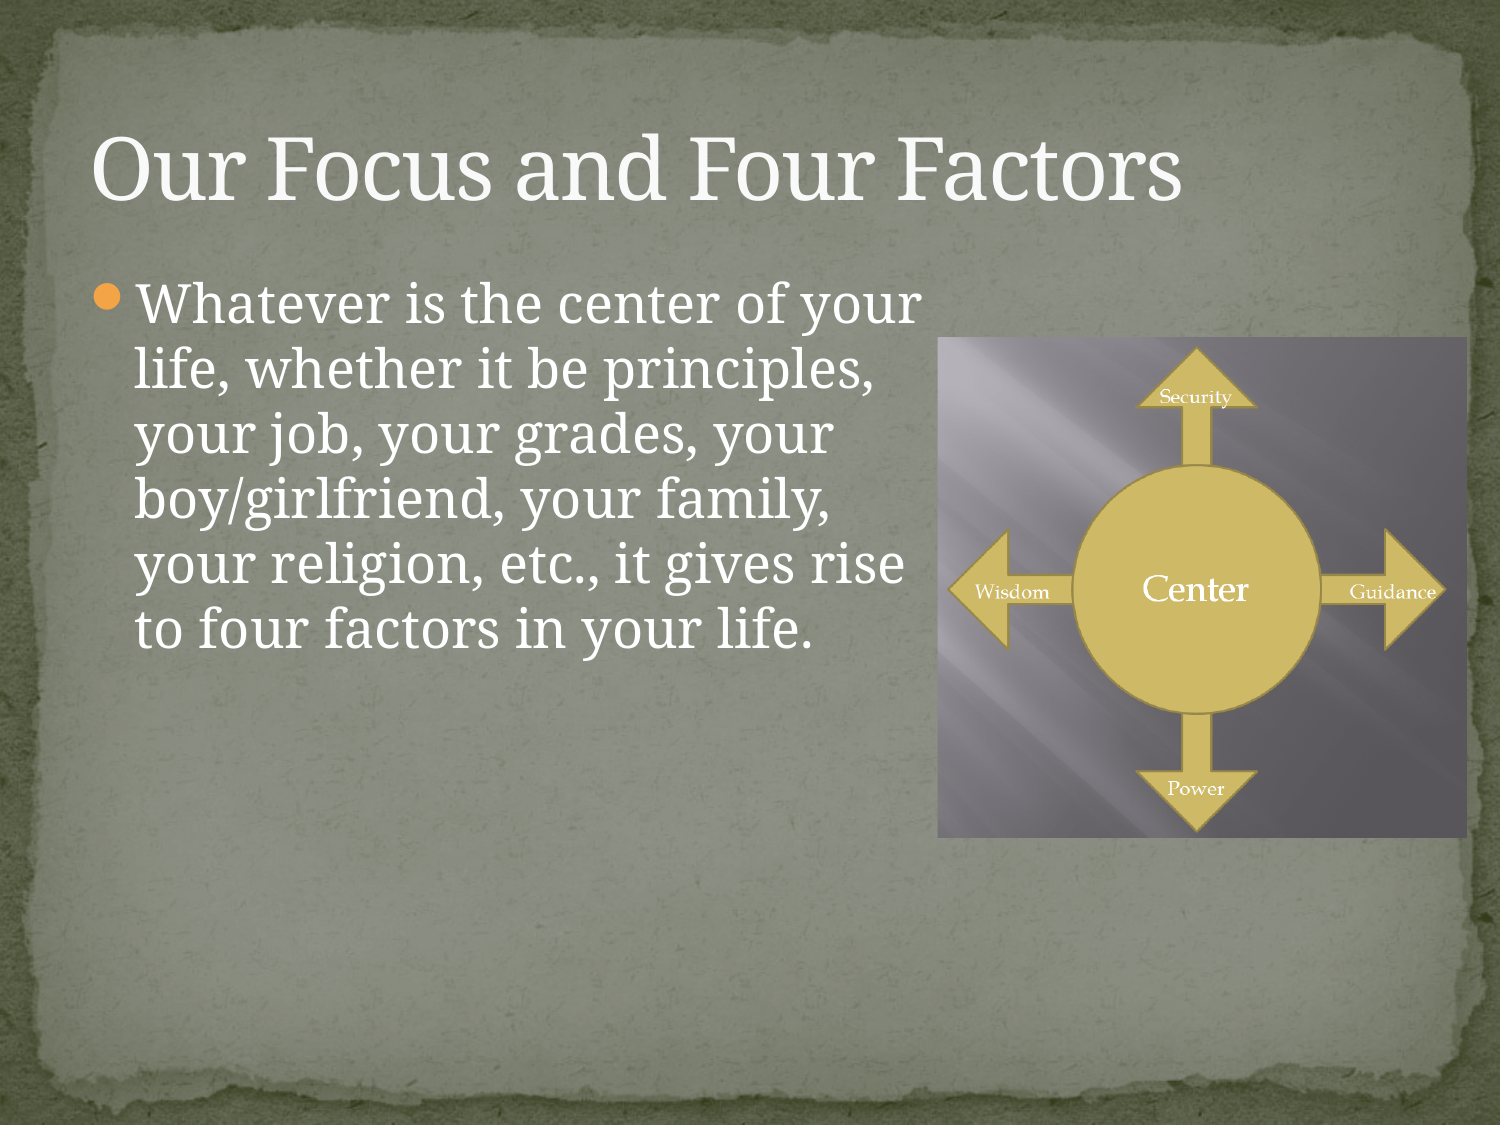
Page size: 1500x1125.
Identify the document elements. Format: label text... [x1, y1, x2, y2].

title Our Focus and Four Factors [74, 24, 1425, 225]
picture [937, 337, 1467, 838]
list Whatever is the center of your life, whether it be principles, your job, your grades, your boy/girlfriend, your family, your religion, etc., it gives rise to four factors in your life. [75, 262, 950, 1035]
